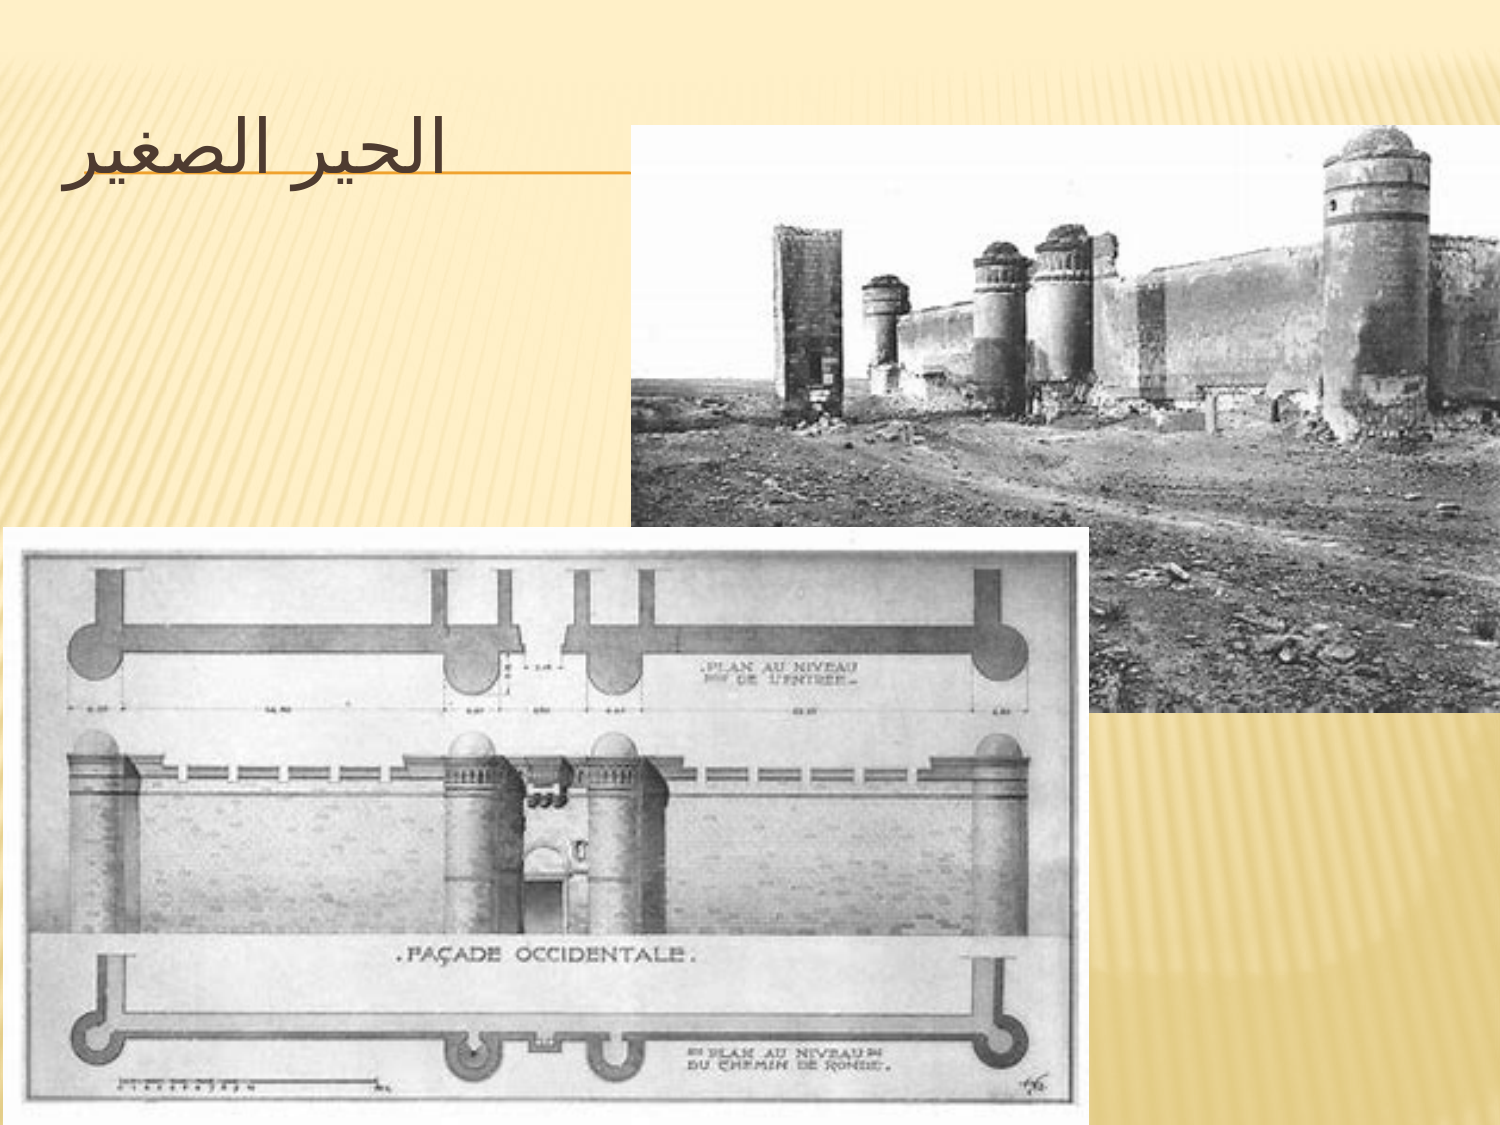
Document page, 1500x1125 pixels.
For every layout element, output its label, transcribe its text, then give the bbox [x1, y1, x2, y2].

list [631, 125, 1500, 714]
picture [2, 526, 1090, 1125]
title الحير الصغير [50, 75, 1475, 213]
